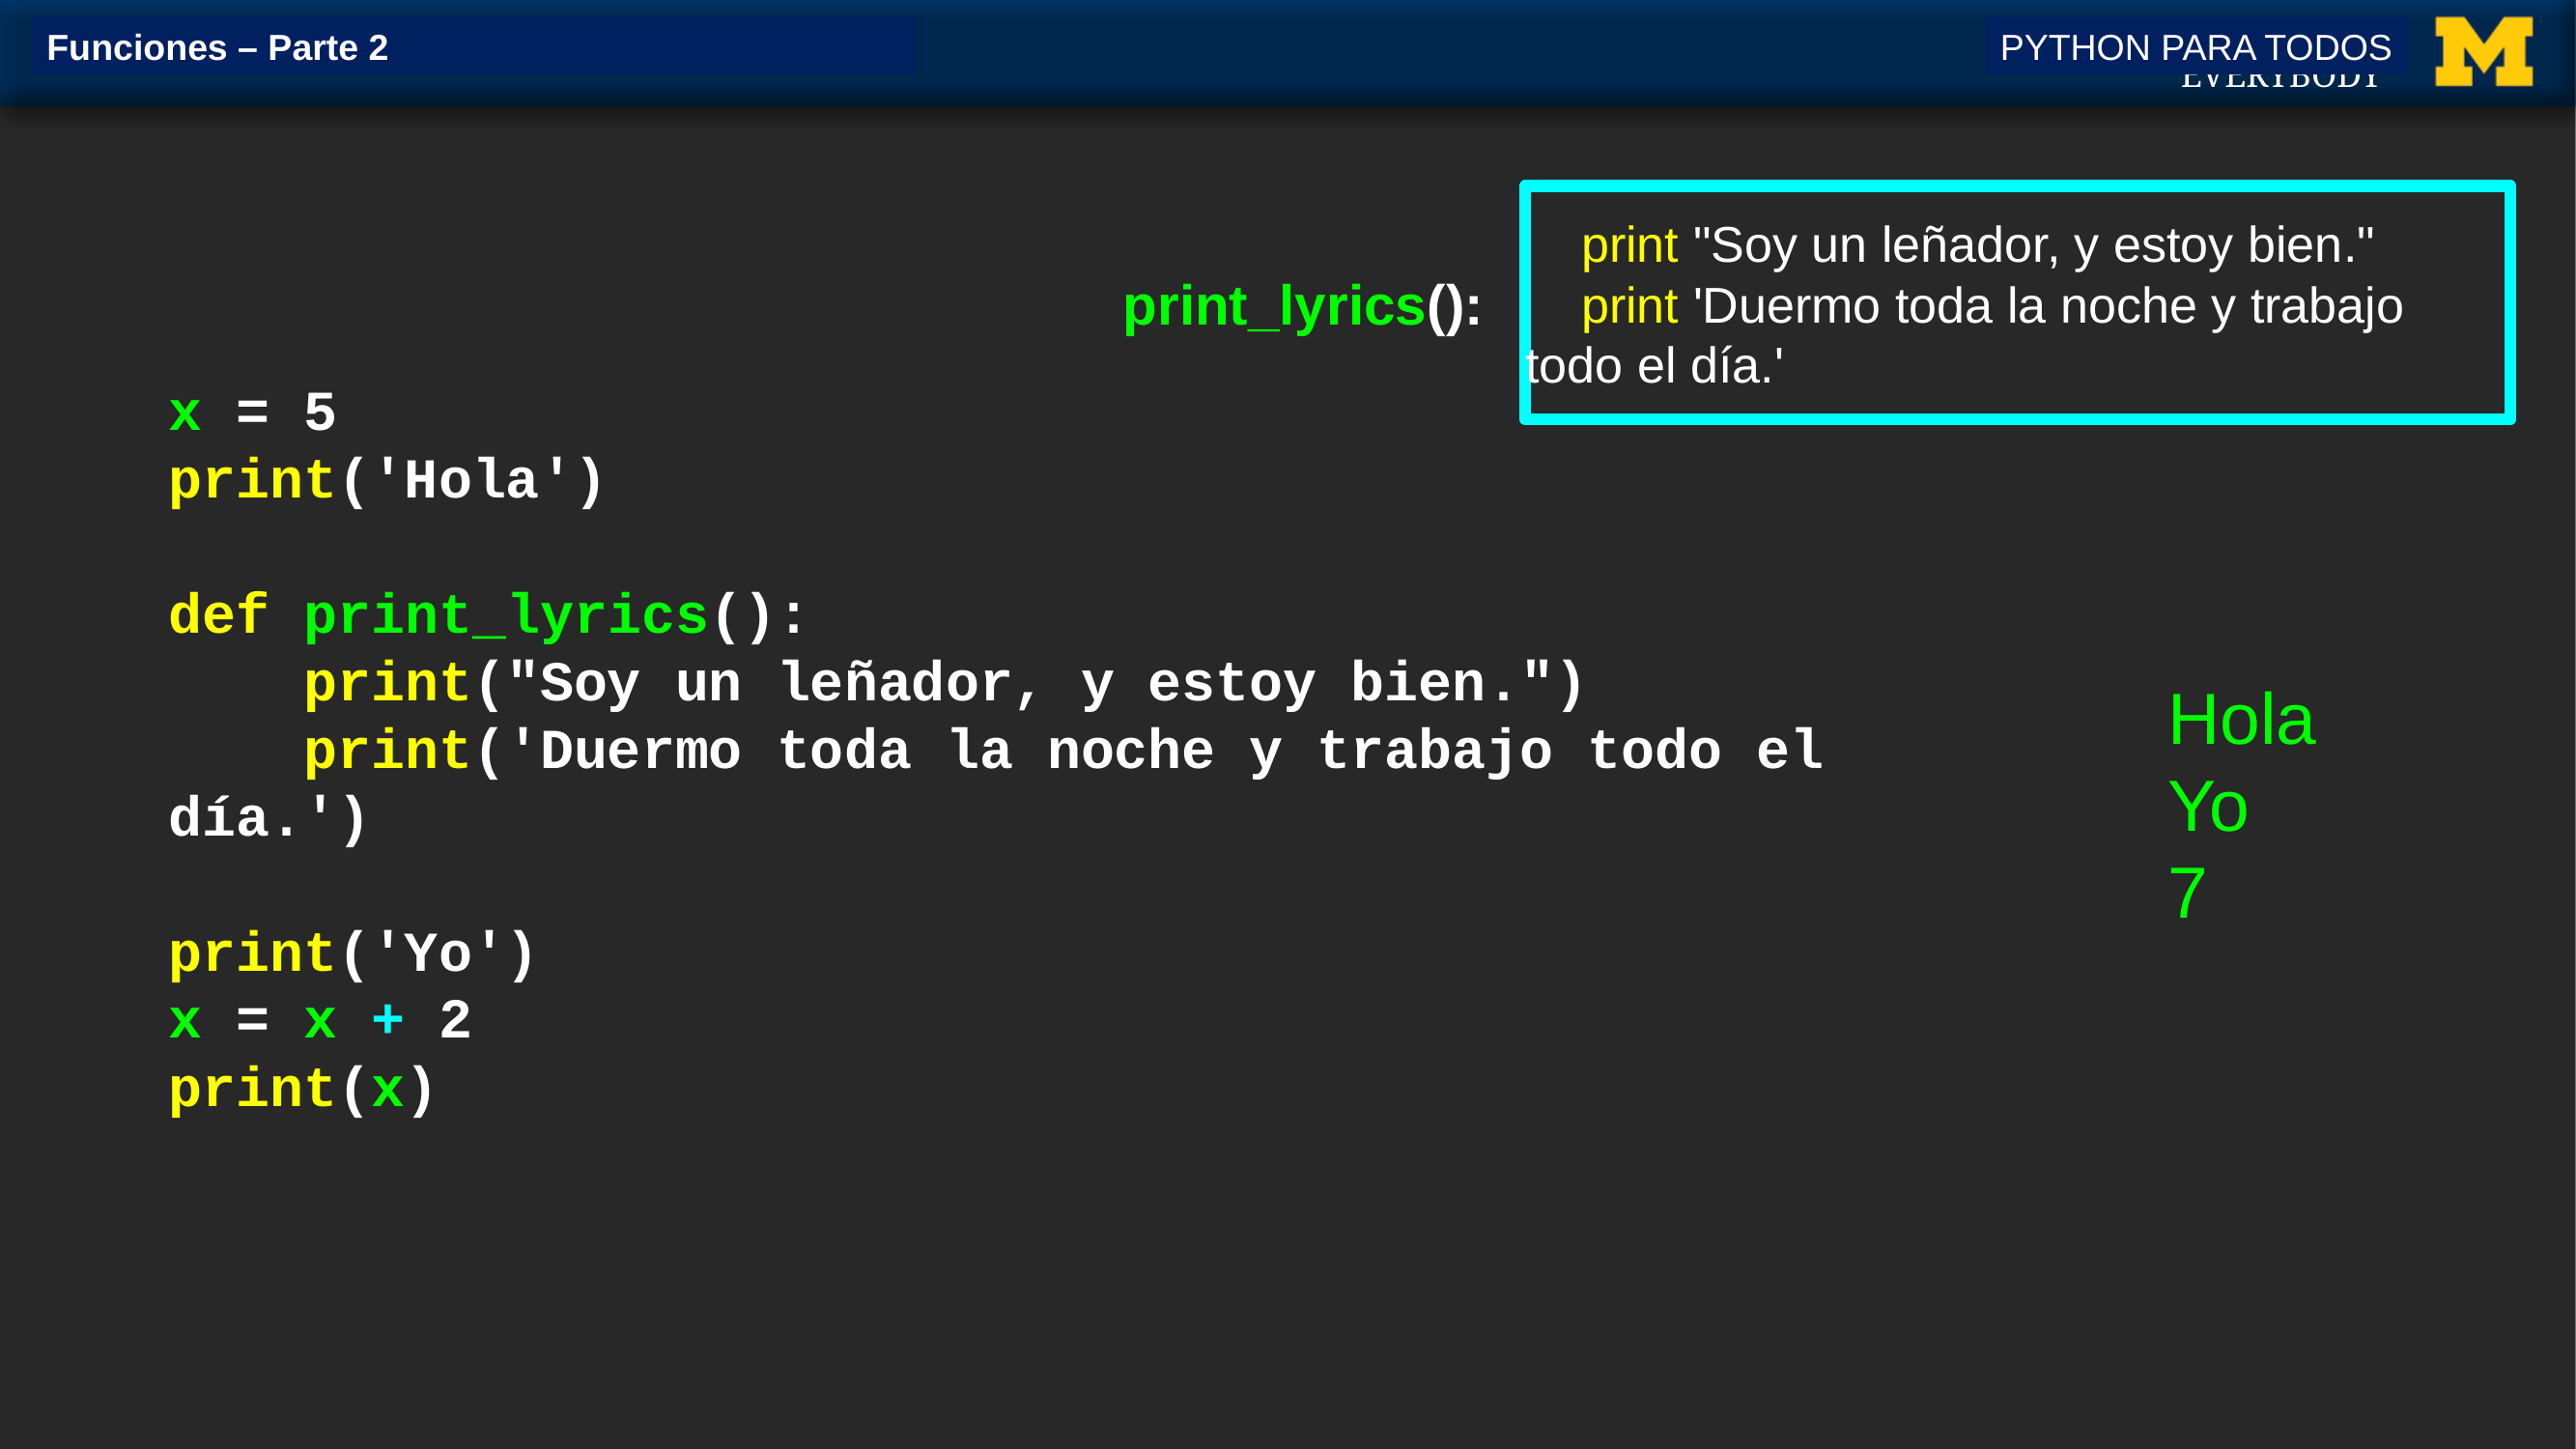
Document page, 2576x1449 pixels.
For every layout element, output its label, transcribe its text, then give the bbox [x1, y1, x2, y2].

picture [0, 0, 2576, 1449]
text_box PYTHON PARA TODOS [1986, 16, 2408, 75]
text_box Hola Yo 7 [2167, 669, 2345, 934]
text_box print_lyrics(): [1122, 262, 1521, 344]
text_box x = 5 print('Hola') def print_lyrics(): print("Soy un leñador, y estoy bien.") print('Duermo toda la noche y trabajo todo el día.') print('Yo') x = x + 2 print(x) [168, 306, 1870, 1185]
text_box print "Soy un leñador, y estoy bien." print 'Duermo toda la noche y trabajo todo el día.' [1525, 185, 2511, 420]
text_box Funciones – Parte 2 [32, 16, 917, 74]
